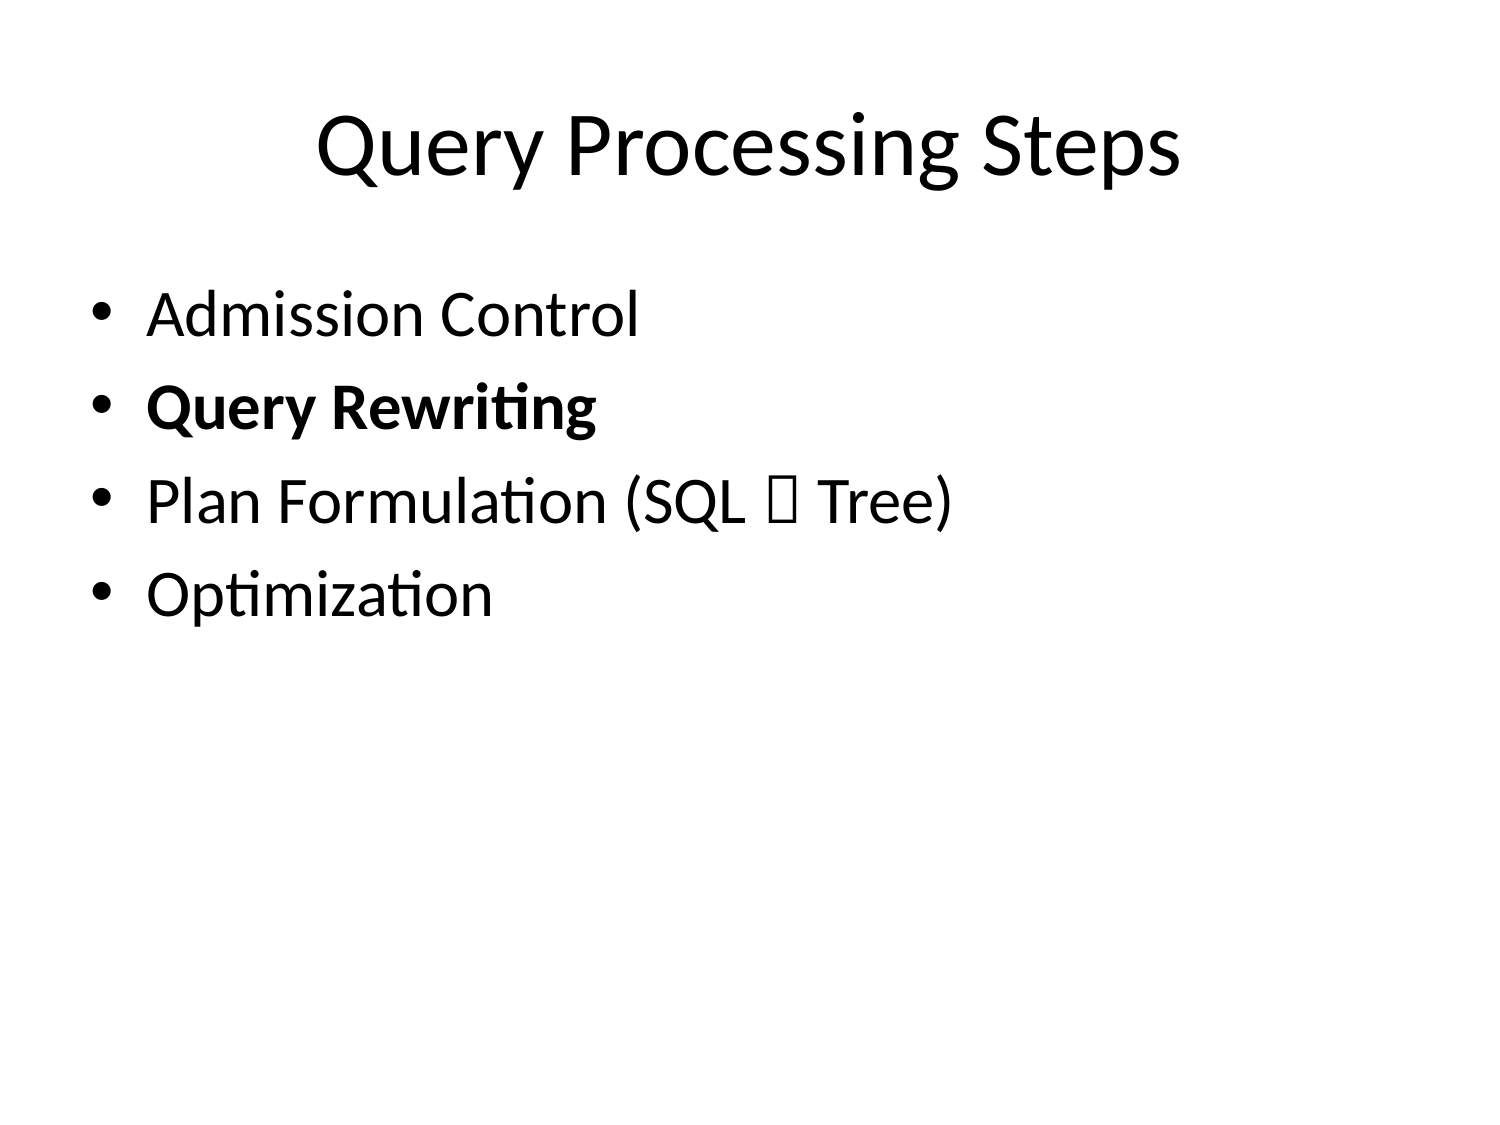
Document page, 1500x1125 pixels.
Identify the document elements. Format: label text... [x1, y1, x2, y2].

list Admission Control Query Rewriting Plan Formulation (SQL  Tree) Optimization [75, 262, 1425, 1005]
title Query Processing Steps [75, 45, 1425, 233]
